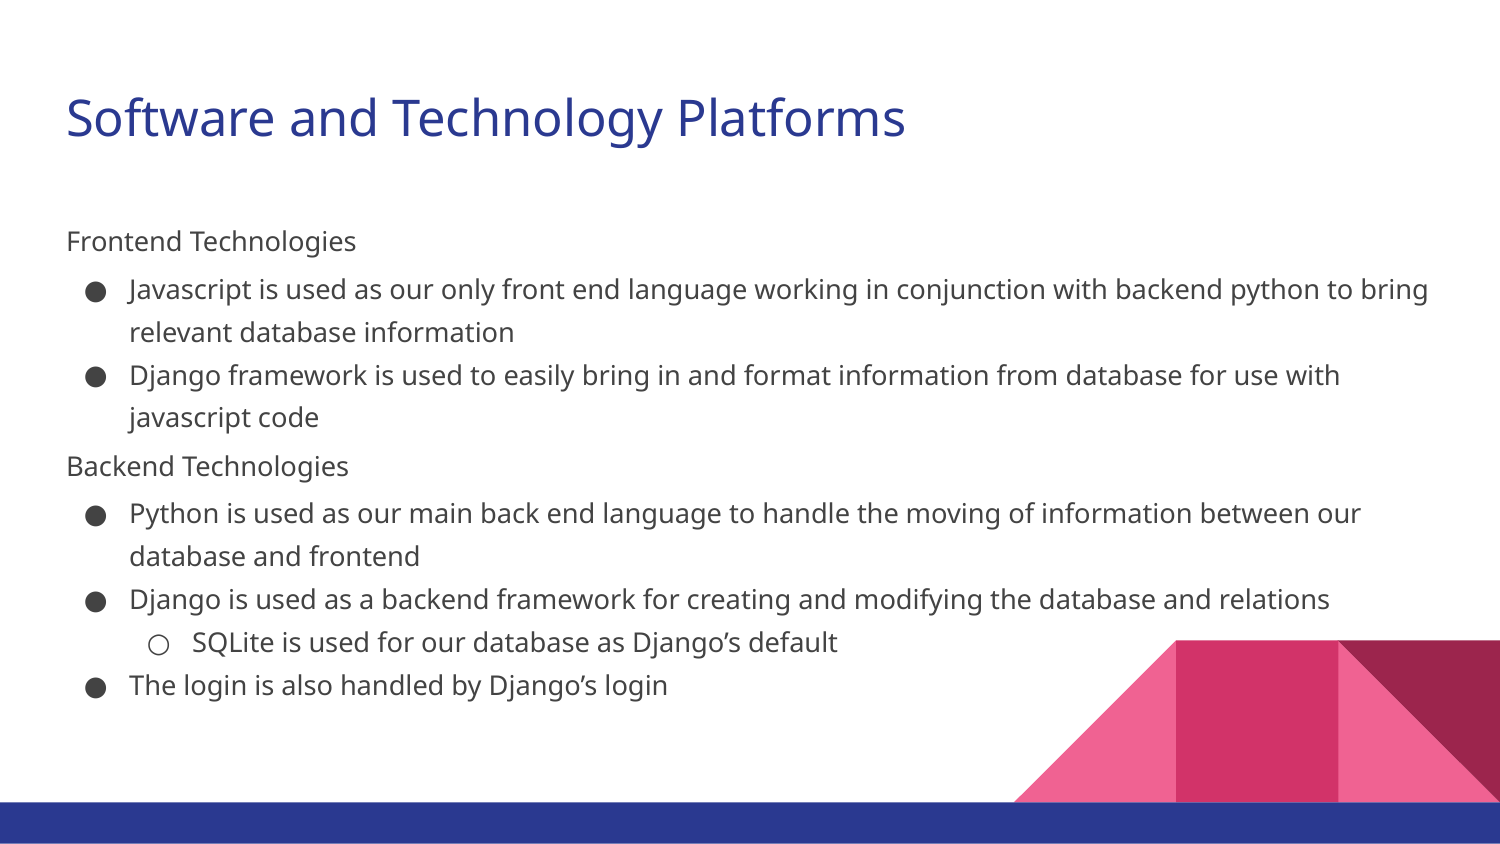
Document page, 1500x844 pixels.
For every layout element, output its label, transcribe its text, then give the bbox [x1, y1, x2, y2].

title Software and Technology Platforms [51, 67, 1449, 167]
list Frontend Technologies Javascript is used as our only front end language working in conjunction with backend python to bring relevant database information Django framework is used to easily bring in and format information from database for use with javascript code Backend Technologies Python is used as our main back end language to handle the moving of information between our database and frontend Django is used as a backend framework for creating and modifying the database and relations SQLite is used for our database as Django’s default The login is also handled by Django’s login [51, 201, 1449, 750]
